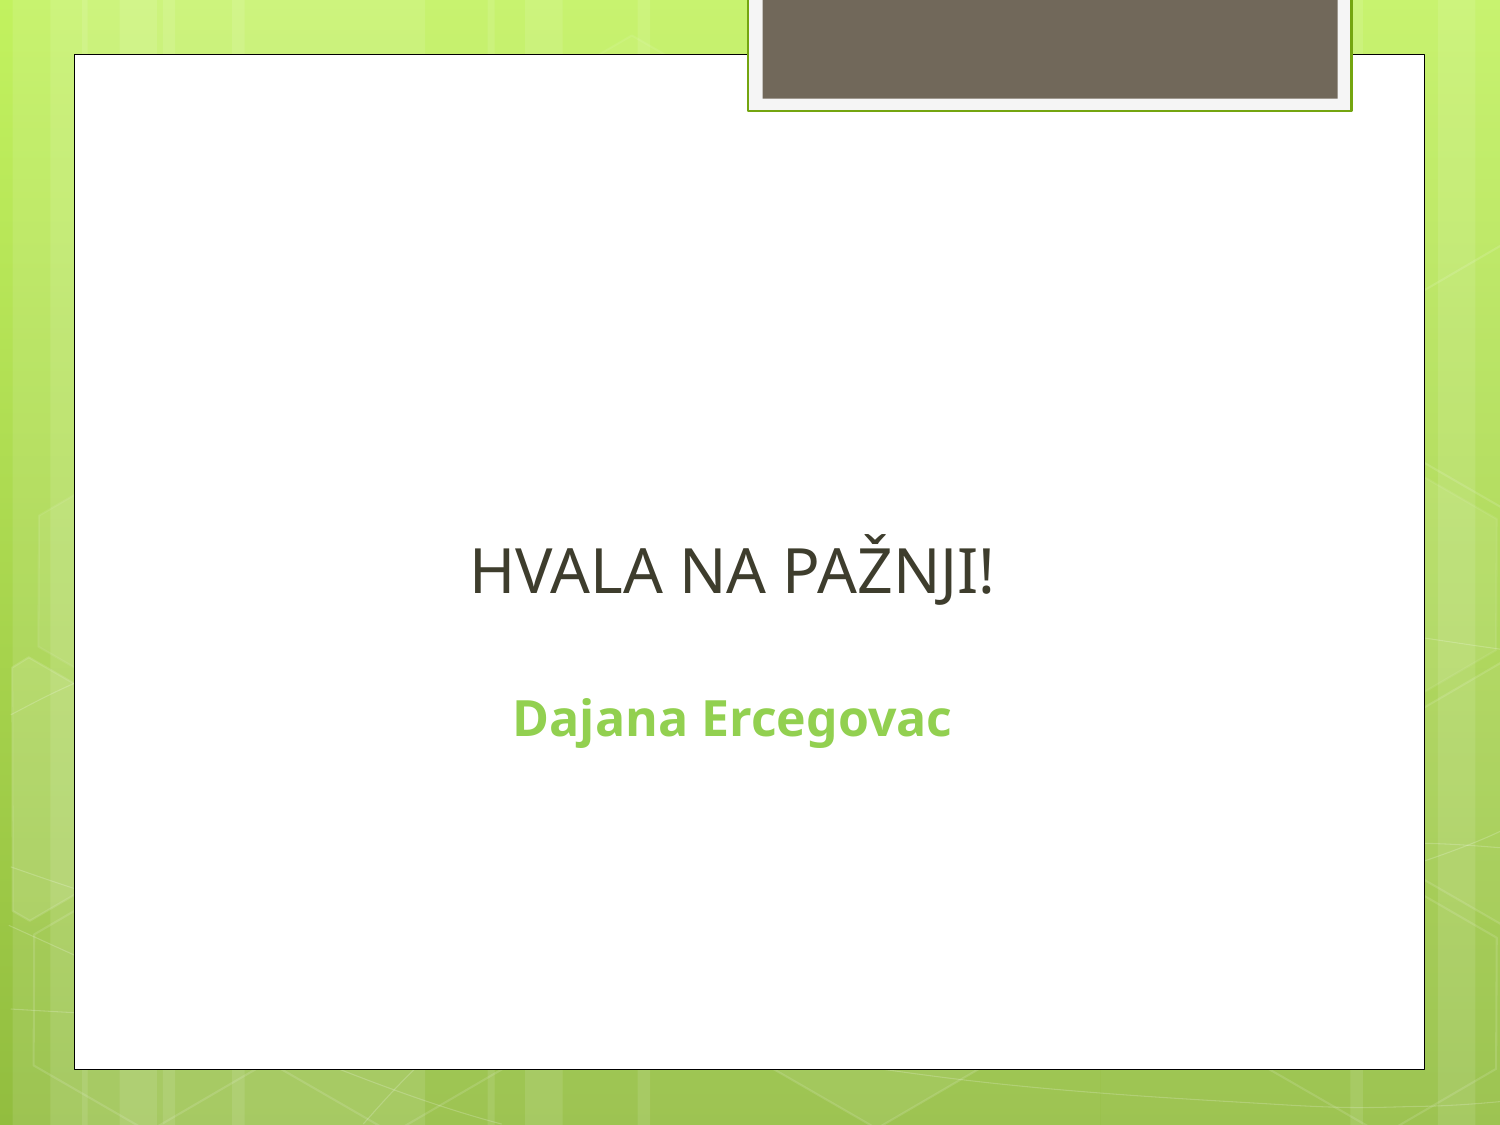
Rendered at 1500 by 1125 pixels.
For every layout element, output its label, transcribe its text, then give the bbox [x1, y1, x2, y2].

list HVALA NA PAŽNJI! Dajana Ercegovac [171, 381, 1283, 957]
